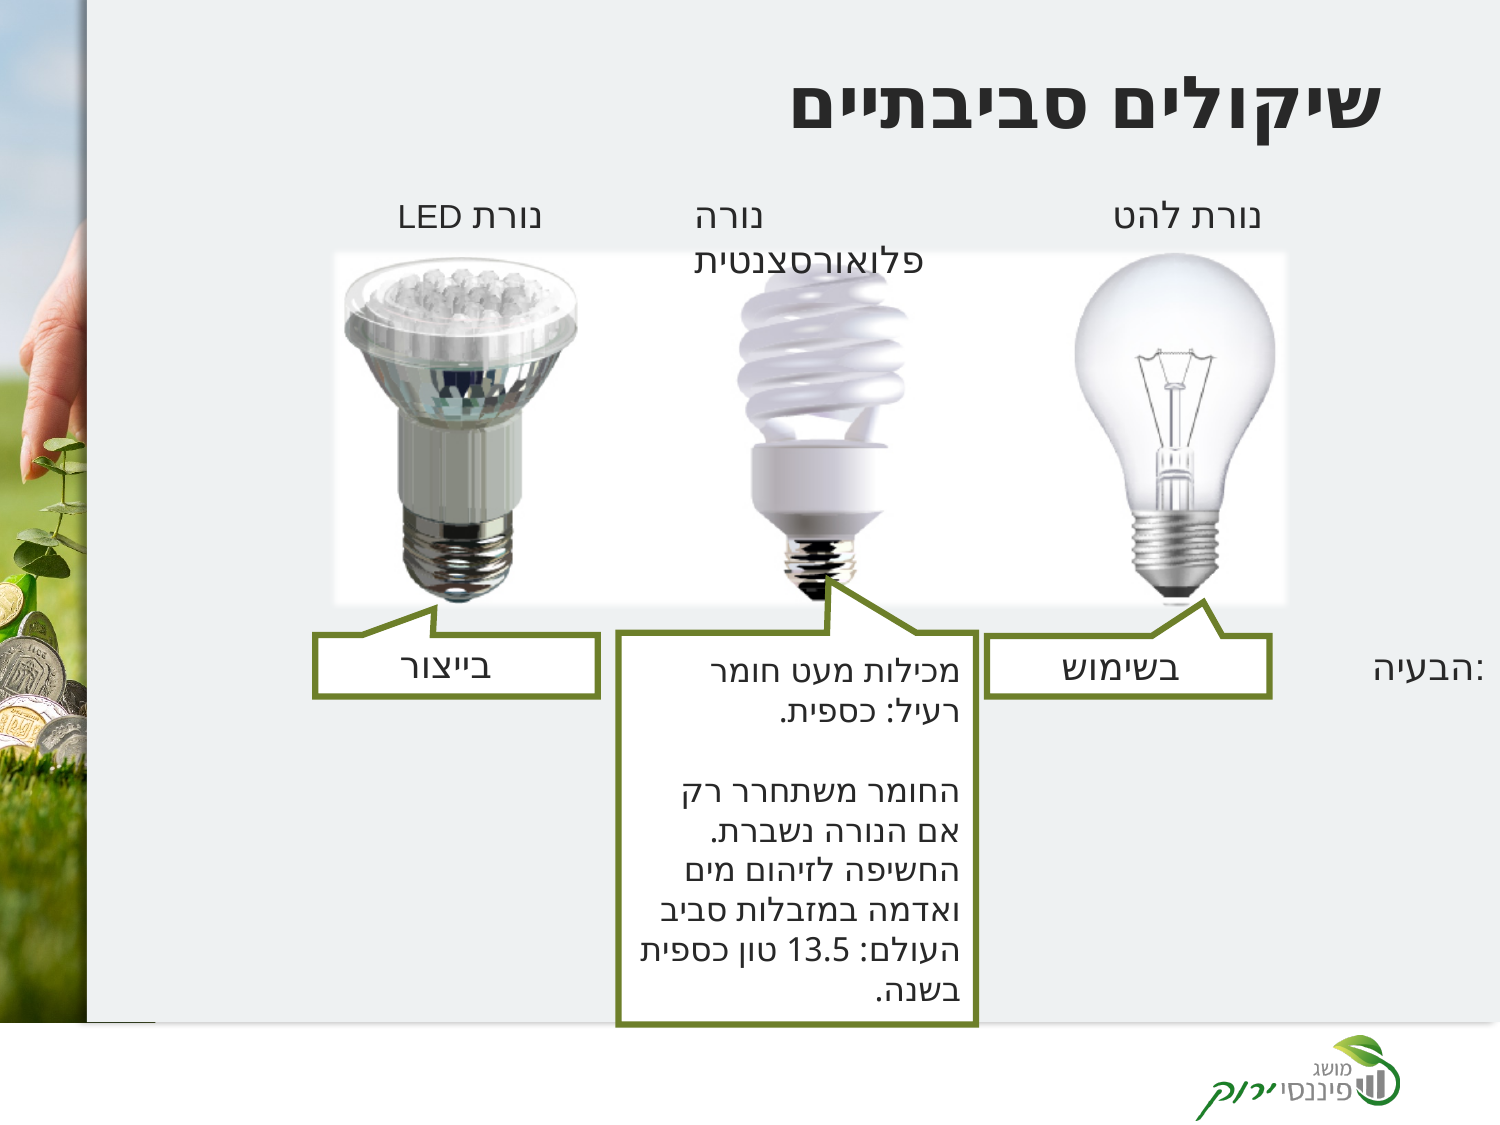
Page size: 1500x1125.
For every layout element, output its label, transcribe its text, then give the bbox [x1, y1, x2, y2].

title שיקולים סביבתיים [103, 0, 1397, 214]
text_box נורת להט [1097, 183, 1290, 244]
text_box נורת LED [315, 183, 626, 244]
text_box מכילות מעט חומר רעיל: כספית. החומר משתחרר רק אם הנורה נשברת. החשיפה לזיהום מים ואדמה במזבלות סביב העולם: 13.5 טון כספית בשנה. [617, 609, 978, 1026]
text_box [364, 609, 436, 633]
text_box בשימוש [1024, 635, 1217, 696]
picture [329, 247, 1290, 609]
text_box נורה פלואורסצנטית [679, 183, 991, 247]
text_box [986, 609, 1271, 698]
picture [1189, 1035, 1400, 1125]
picture [0, 0, 86, 1023]
text_box [314, 633, 599, 698]
text_box הבעיה: [1325, 635, 1500, 696]
text_box בייצור [327, 633, 565, 694]
